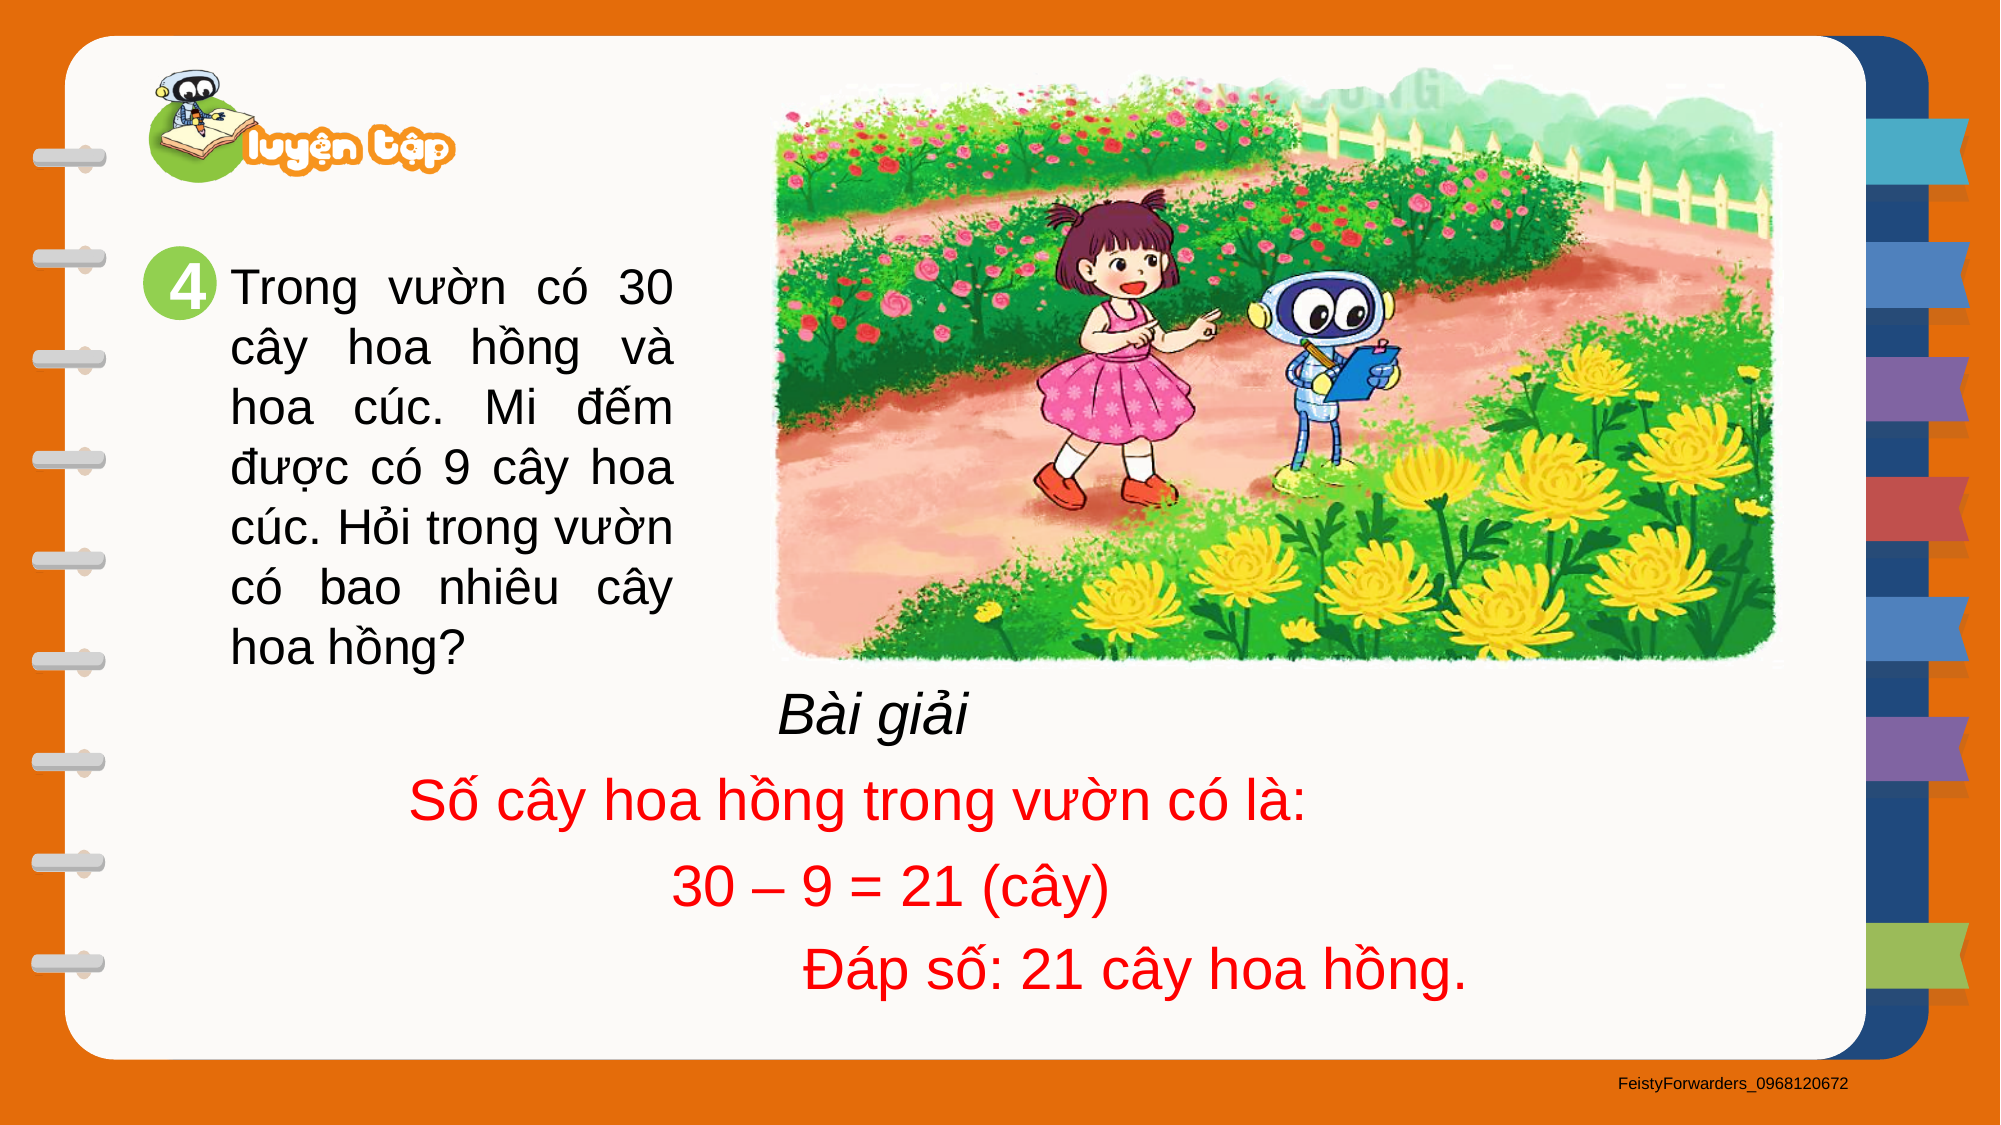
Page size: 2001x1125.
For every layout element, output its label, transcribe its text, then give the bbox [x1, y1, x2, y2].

picture [770, 53, 1784, 669]
text_box Trong vườn có 30 cây hoa hồng và hoa cúc. Mi đếm được có 9 cây hoa cúc. Hỏi trong vườn có bao nhiêu cây hoa hồng? [215, 247, 689, 682]
text_box 4 [143, 246, 215, 321]
picture [119, 53, 487, 196]
text_box Số cây hoa hồng trong vườn có là: [393, 754, 1572, 840]
text_box 30 – 9 = 21 (cây) [476, 840, 1308, 926]
text_box Bài giải [745, 668, 1000, 754]
text_box Đáp số: 21 cây hoa hồng. [653, 923, 1485, 1009]
